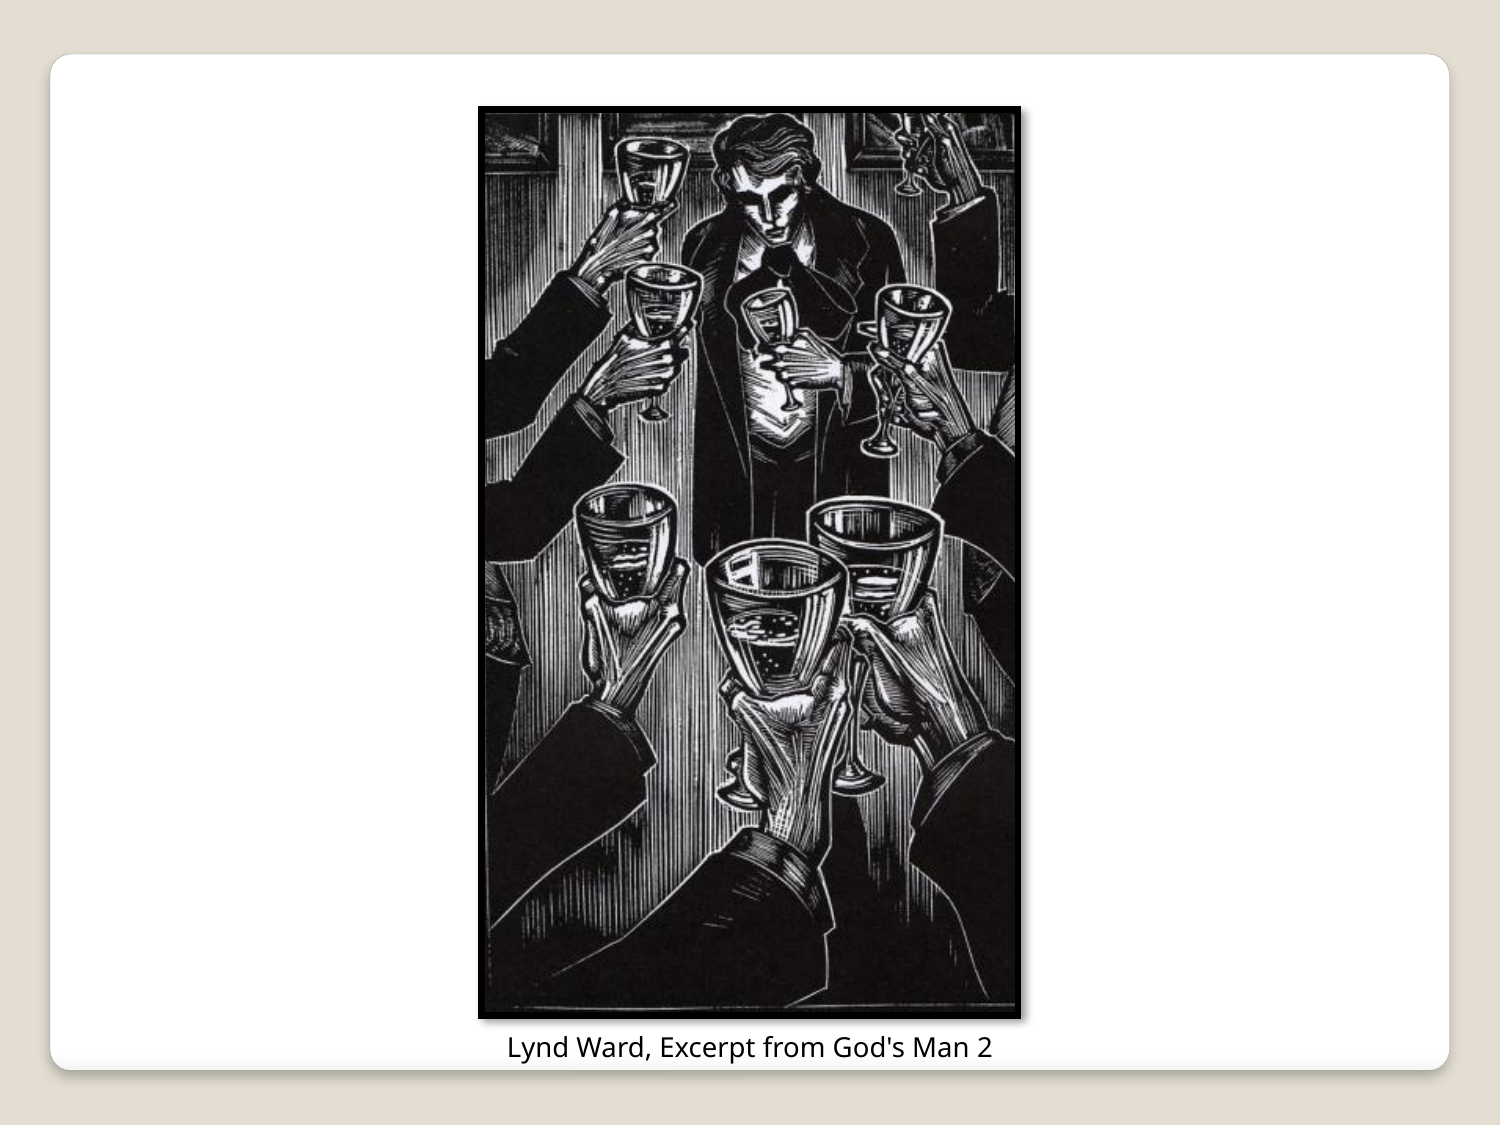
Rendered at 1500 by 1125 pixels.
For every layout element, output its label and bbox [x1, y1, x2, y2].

text_box [484, 112, 1016, 1076]
